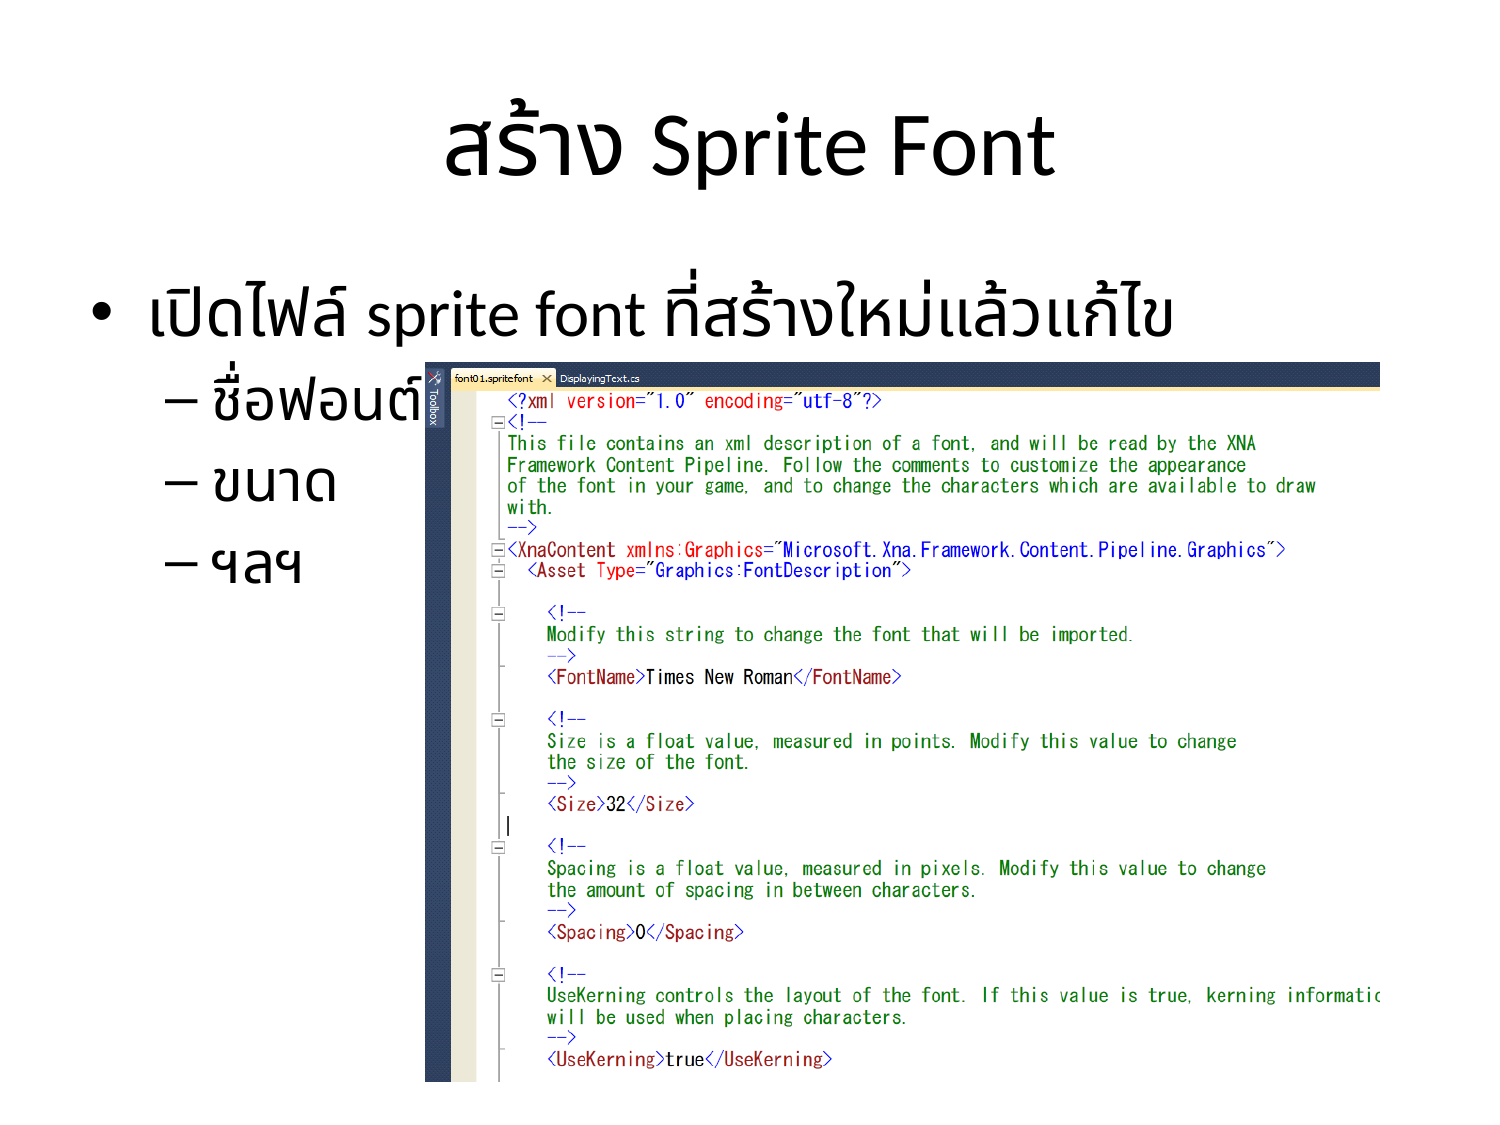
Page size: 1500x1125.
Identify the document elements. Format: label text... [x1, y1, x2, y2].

list เปิดไฟล์ sprite font ที่สร้างใหม่แล้วแก้ไข ชื่อฟอนต์ ขนาด ฯลฯ [75, 262, 1425, 1005]
title สร้าง Sprite Font [75, 45, 1425, 233]
picture [424, 362, 1381, 1082]
